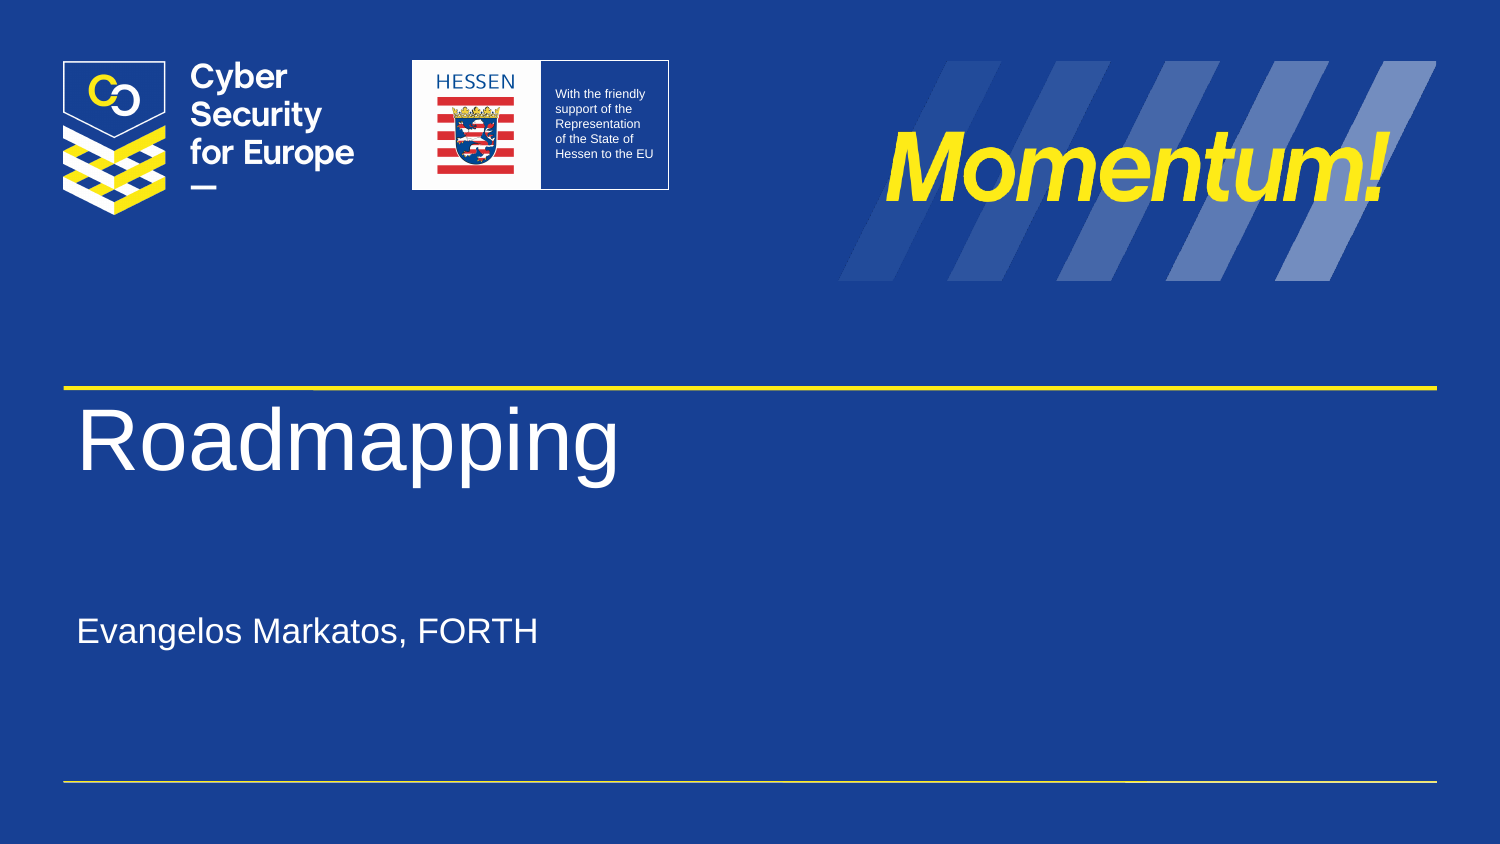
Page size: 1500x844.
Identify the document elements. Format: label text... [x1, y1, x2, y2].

title Roadmapping [63, 388, 1437, 607]
picture [413, 61, 541, 189]
picture [63, 61, 354, 215]
subtitle Evangelos Markatos, FORTH [63, 607, 1437, 756]
